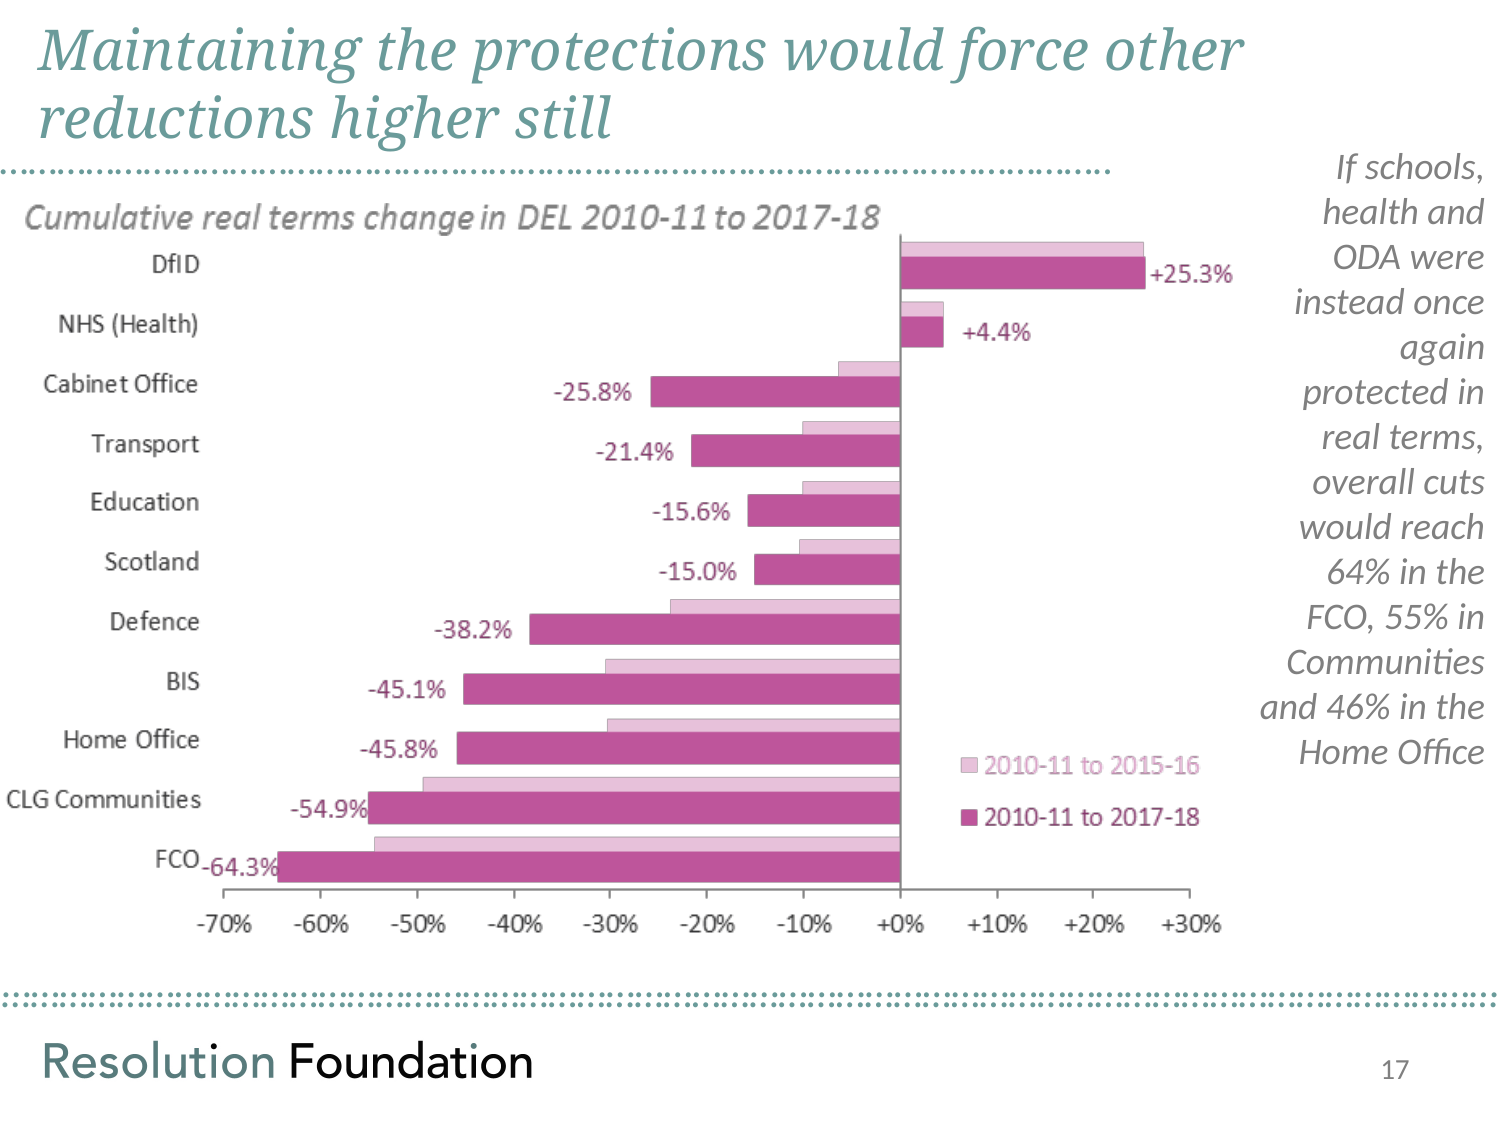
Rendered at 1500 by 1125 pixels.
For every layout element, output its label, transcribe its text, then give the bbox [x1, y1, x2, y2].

picture [24, 1017, 550, 1101]
text_box …………………………………………………………………………………………………….. [0, 125, 1132, 179]
text_box If schools, health and ODA were instead once again protected in real terms, overall cuts would reach 64% in the FCO, 55% in Communities and 46% in the Home Office [1240, 0, 1500, 870]
slide_number 17 [1074, 1042, 1425, 1103]
text_box Maintaining the protections would force other reductions higher still [23, 6, 1240, 116]
picture [0, 180, 1241, 944]
